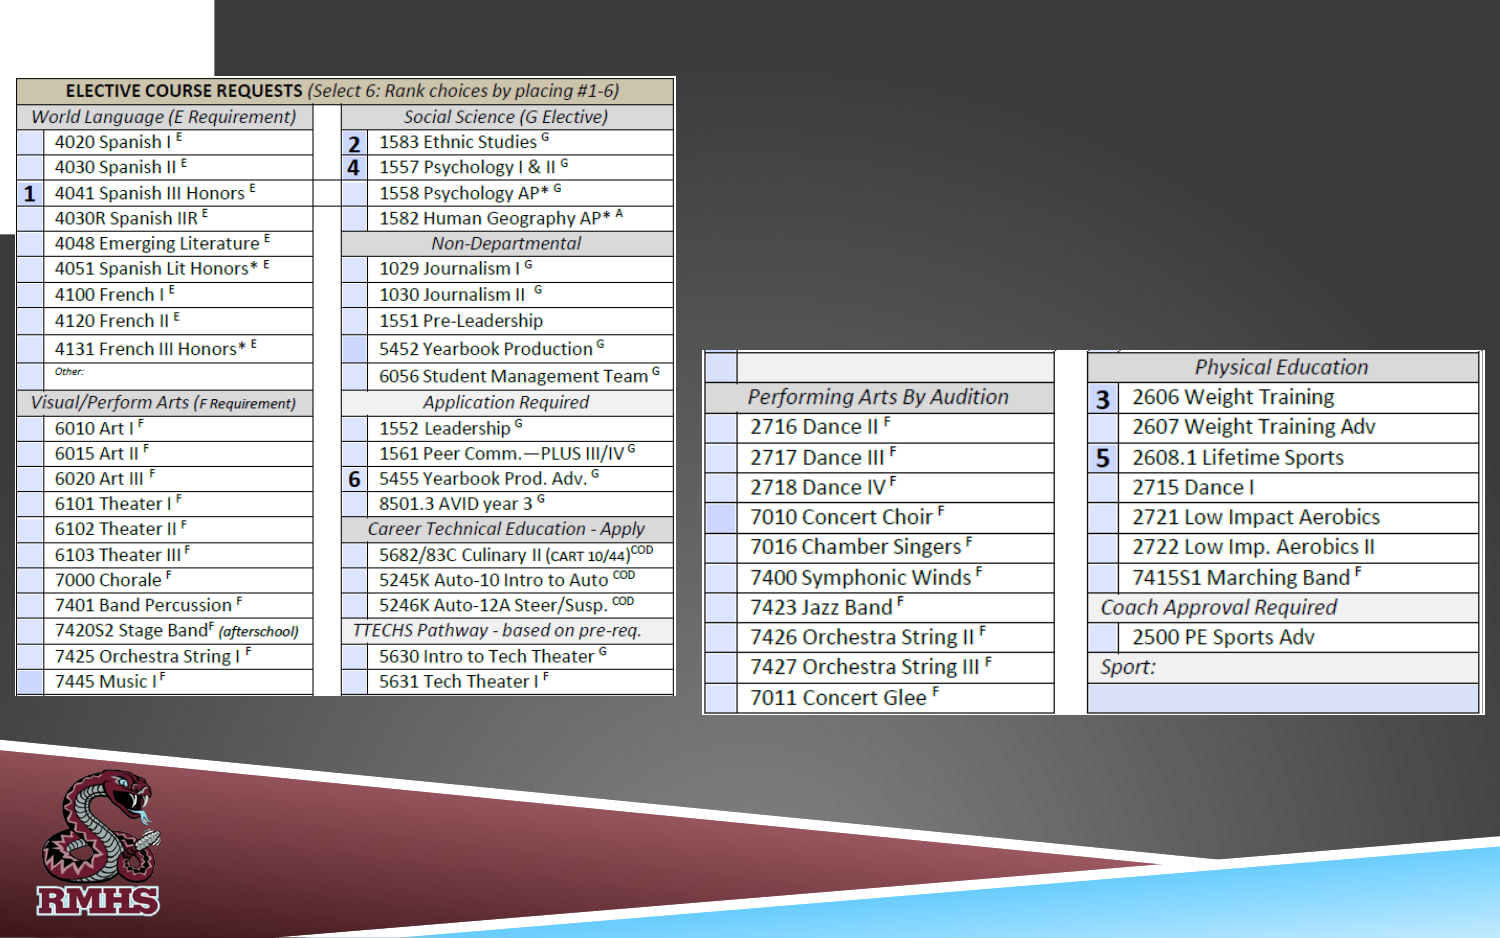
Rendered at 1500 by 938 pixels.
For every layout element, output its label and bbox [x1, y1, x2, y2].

picture [0, 0, 1500, 919]
text_box [255, 88, 1361, 849]
picture [1121, 849, 1333, 859]
